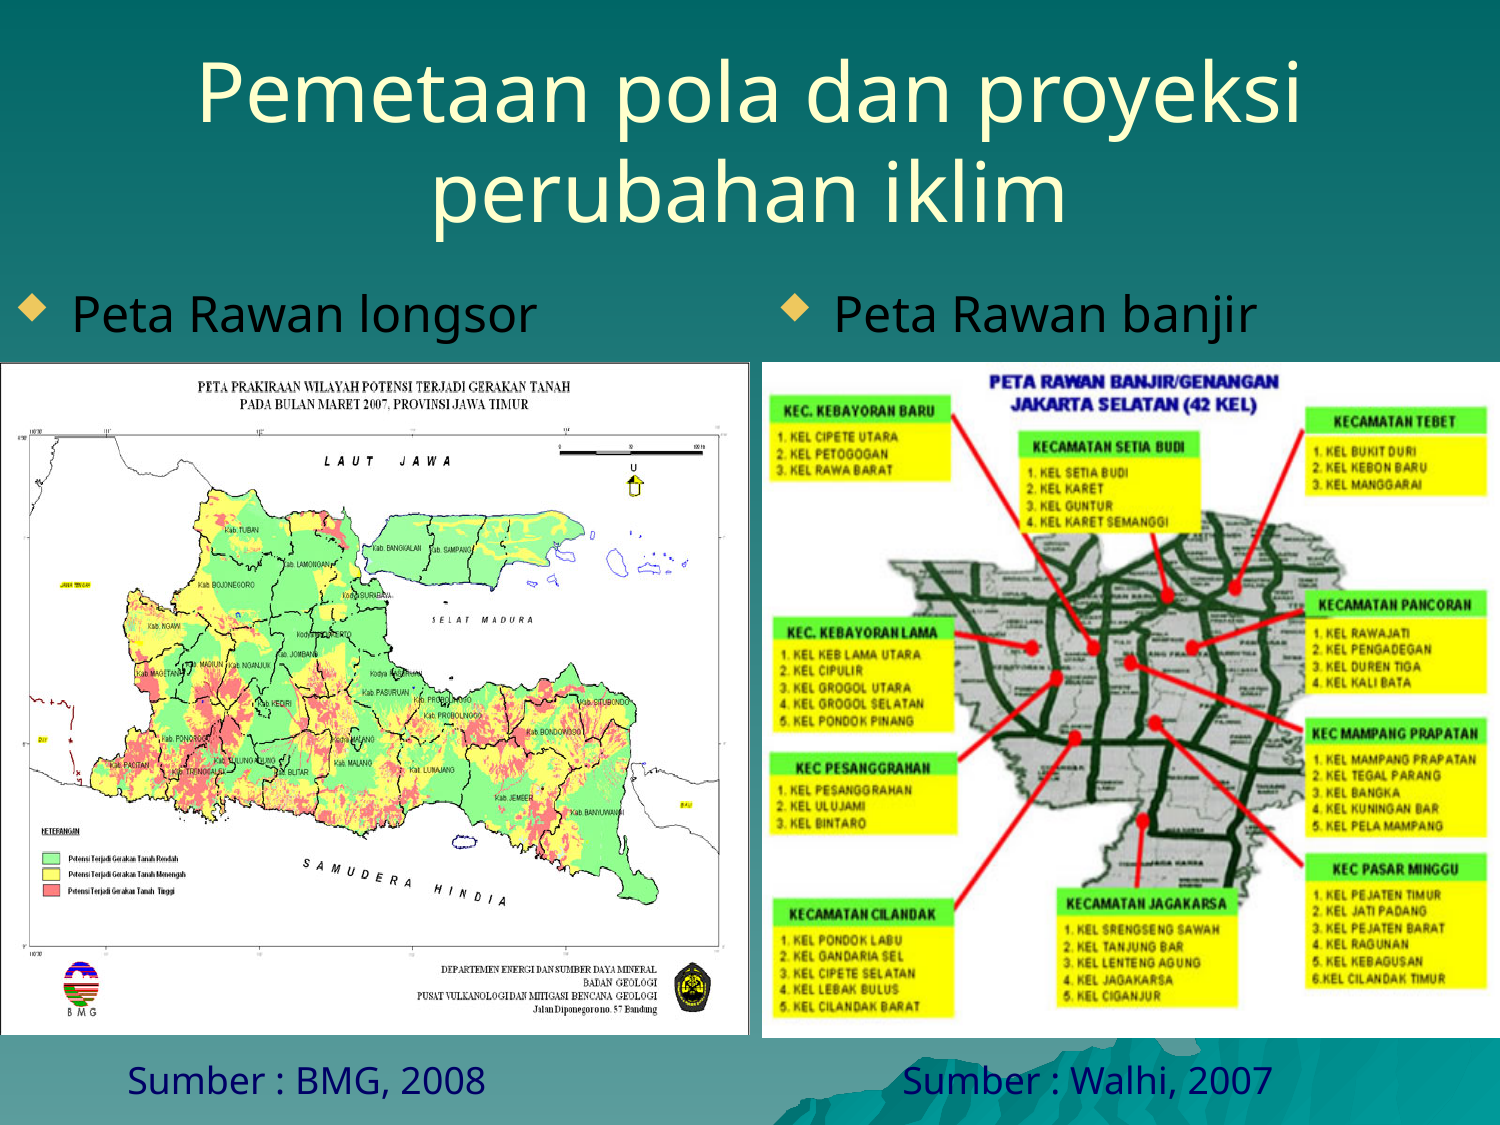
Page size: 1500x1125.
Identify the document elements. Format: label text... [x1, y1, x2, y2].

picture [0, 362, 751, 1036]
text_box Sumber : Walhi, 2007 [887, 1049, 1375, 1125]
title Pemetaan pola dan proyeksi perubahan iklim [75, 45, 1425, 233]
text_box Peta Rawan longsor [0, 274, 750, 361]
list Peta Rawan banjir [762, 275, 1500, 361]
text_box Sumber : BMG, 2008 [112, 1049, 588, 1125]
picture [762, 362, 1500, 1038]
